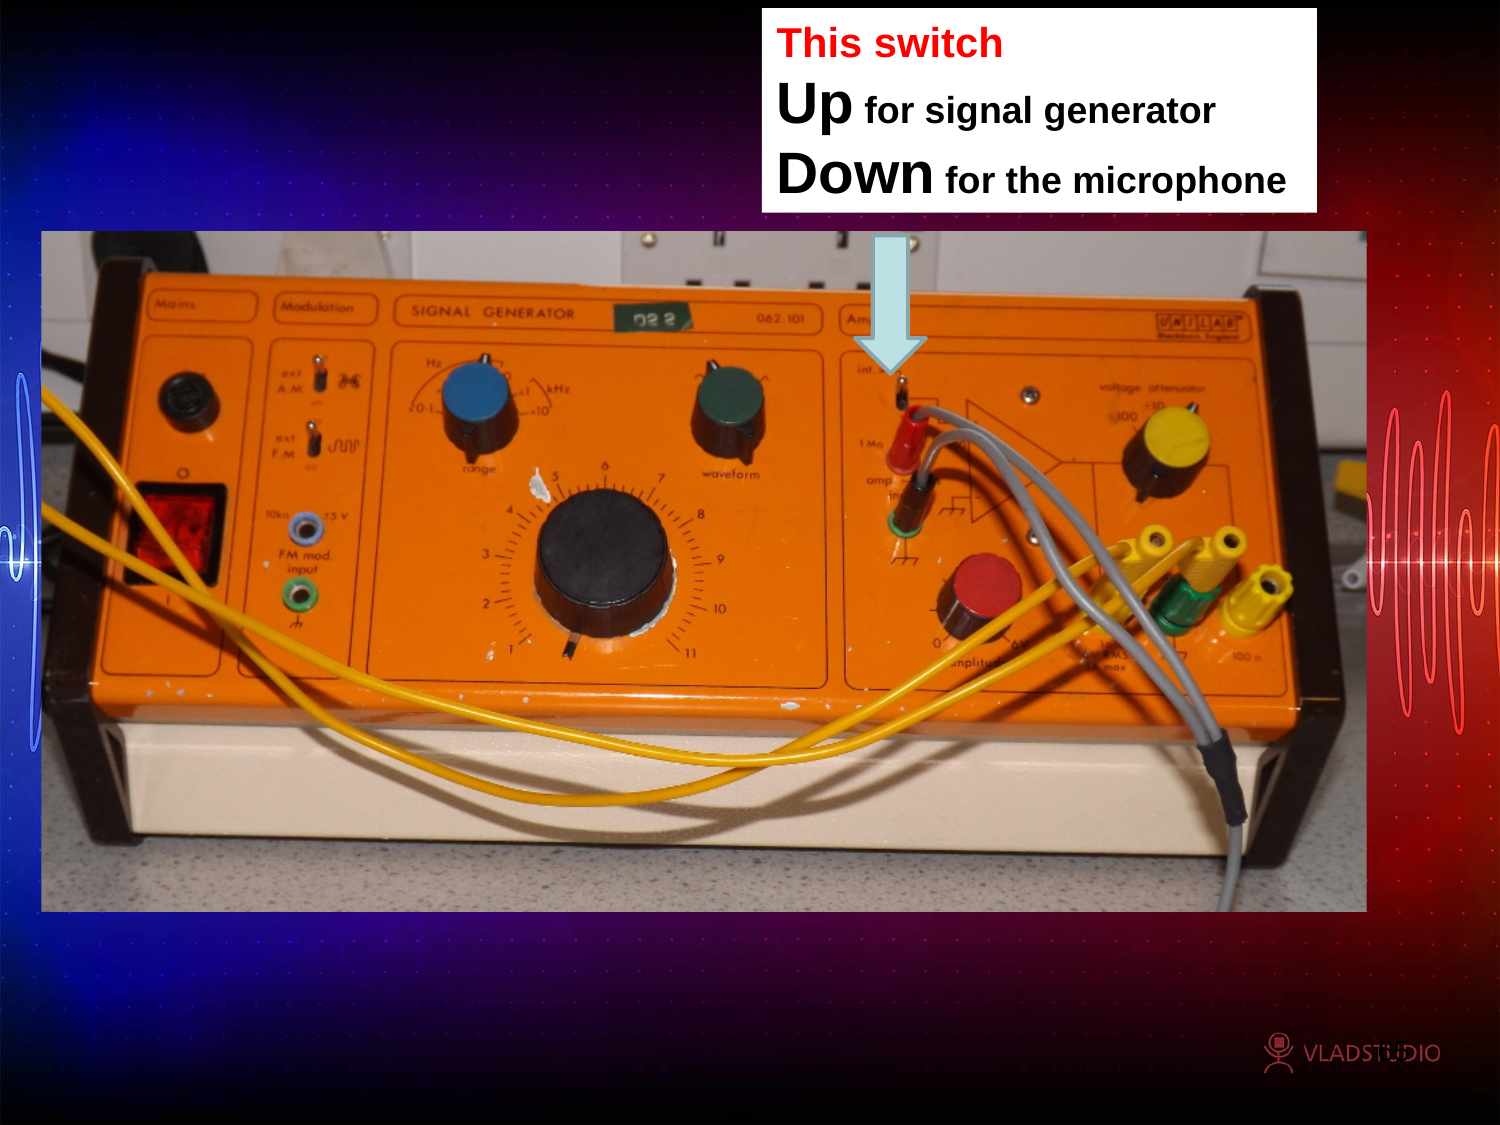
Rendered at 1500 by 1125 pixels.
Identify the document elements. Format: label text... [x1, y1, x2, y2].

slide_number 65 [1074, 1024, 1426, 1103]
text_box This switch Up for signal generator Down for the microphone [761, 8, 1317, 213]
picture [0, 0, 1500, 1125]
